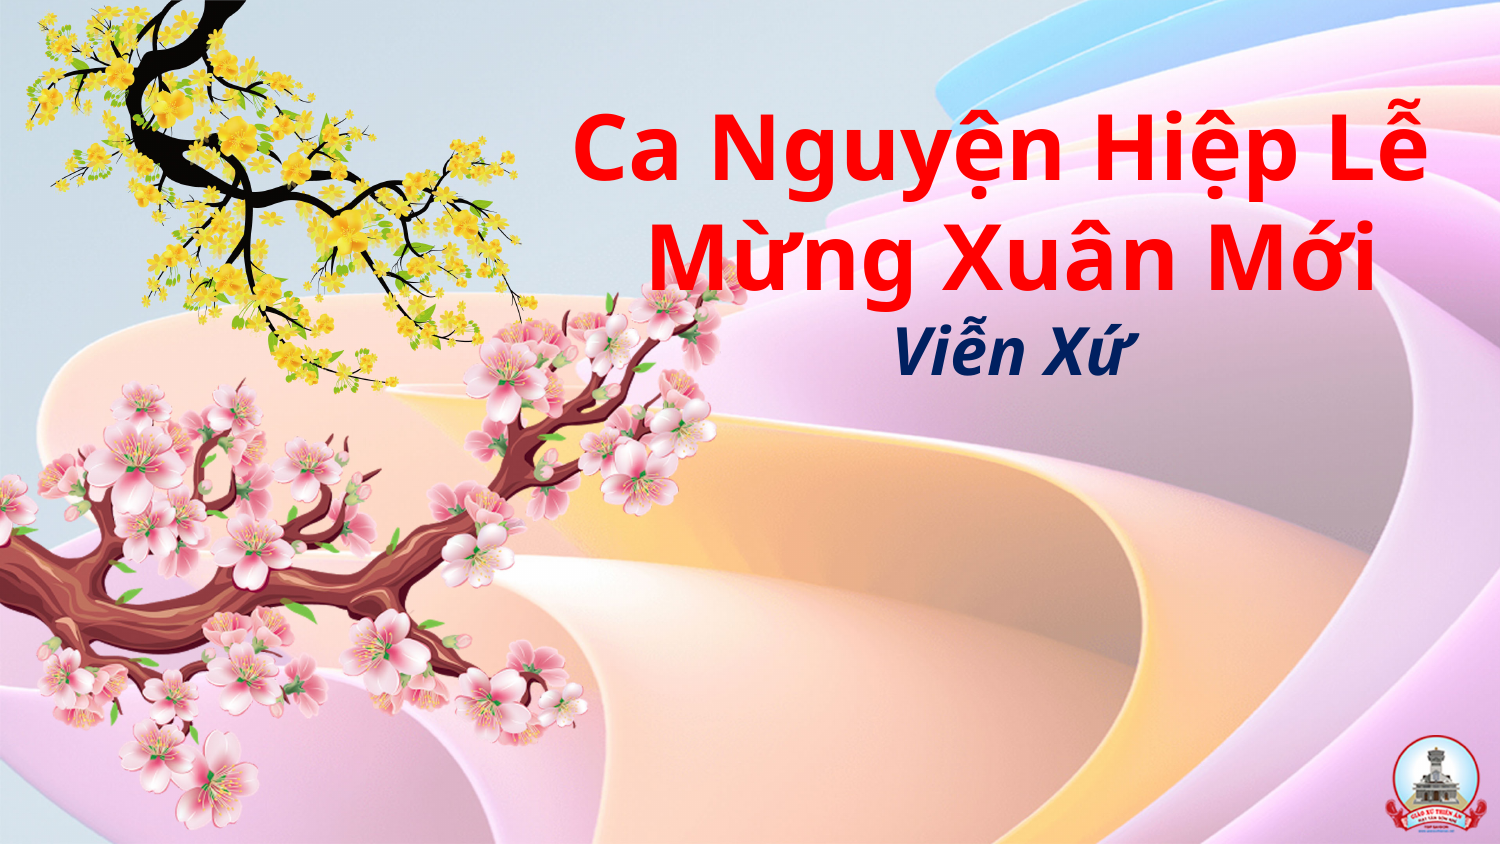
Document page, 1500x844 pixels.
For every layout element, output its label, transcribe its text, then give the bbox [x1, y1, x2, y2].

picture [0, 0, 1500, 844]
title Ca Nguyện Hiệp Lễ Mừng Xuân Mới Viễn Xứ [549, 34, 1475, 444]
